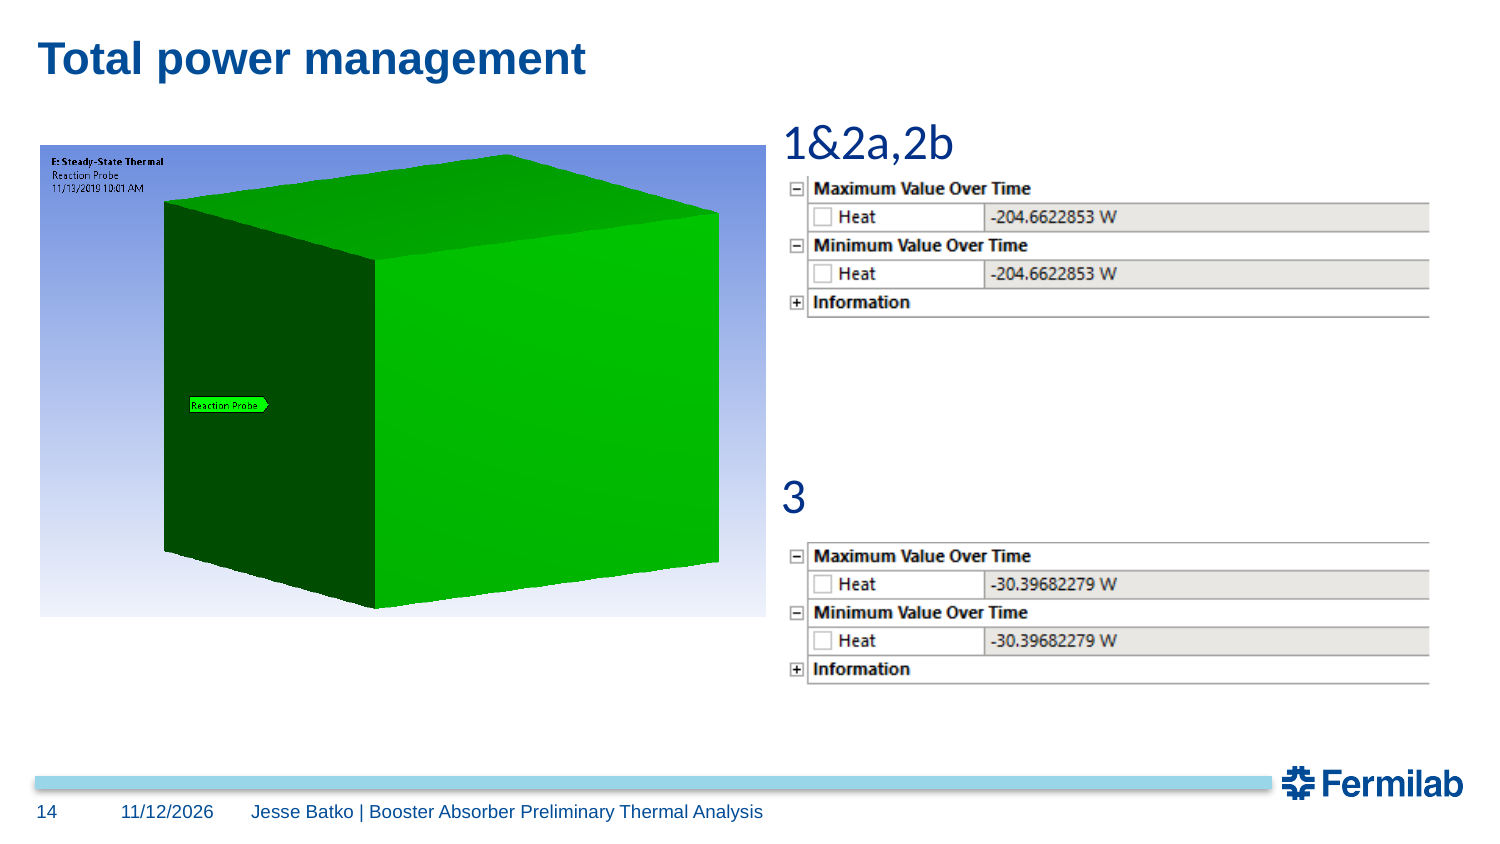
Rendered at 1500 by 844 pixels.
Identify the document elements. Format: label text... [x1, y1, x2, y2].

picture [787, 176, 1430, 318]
picture [40, 144, 766, 617]
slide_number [120, 800, 232, 830]
slide_number 14 [36, 800, 105, 830]
text_box 1&2a,2b [766, 102, 970, 177]
footer Jesse Batko | Booster Absorber Preliminary Thermal Analysis [251, 800, 1279, 831]
picture [787, 542, 1430, 692]
title Total power management [37, 30, 1463, 84]
text_box 3 [769, 456, 821, 532]
picture [1282, 766, 1463, 800]
